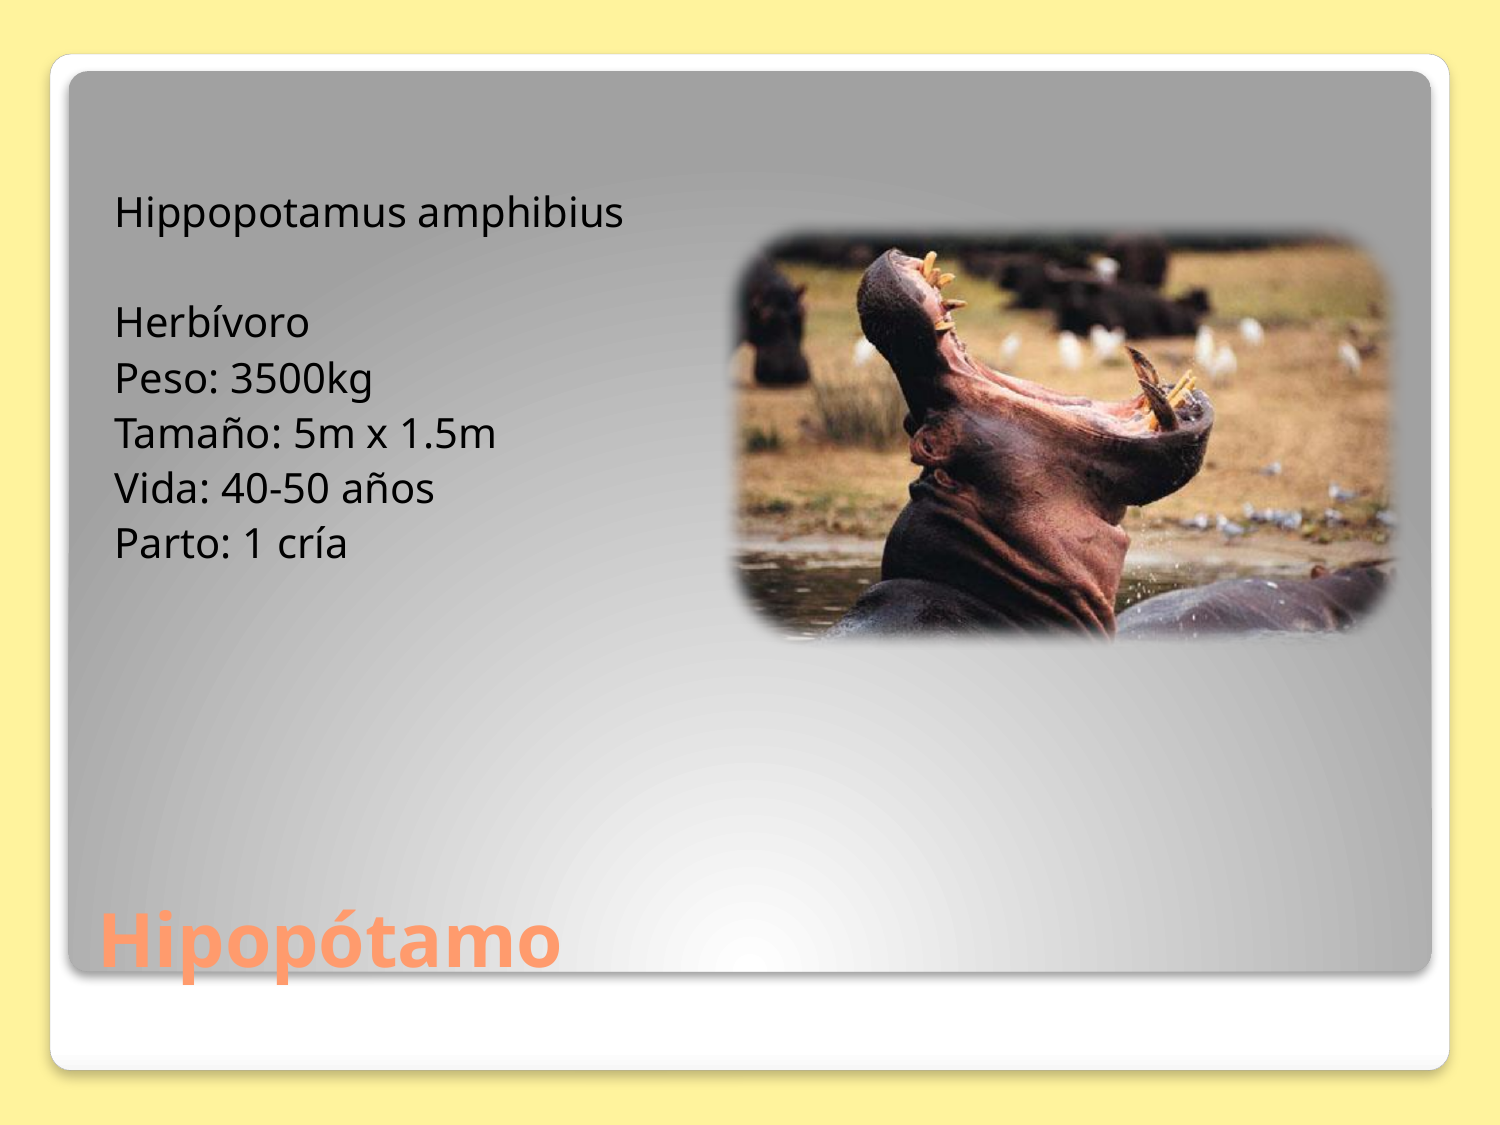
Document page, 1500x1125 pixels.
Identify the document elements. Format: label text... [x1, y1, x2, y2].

title Hipopótamo [82, 817, 1425, 991]
list Hippopotamus amphibius Herbívoro Peso: 3500kg Tamaño: 5m x 1.5m Vida: 40-50 años Parto: 1 cría [84, 170, 730, 891]
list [719, 216, 1407, 651]
